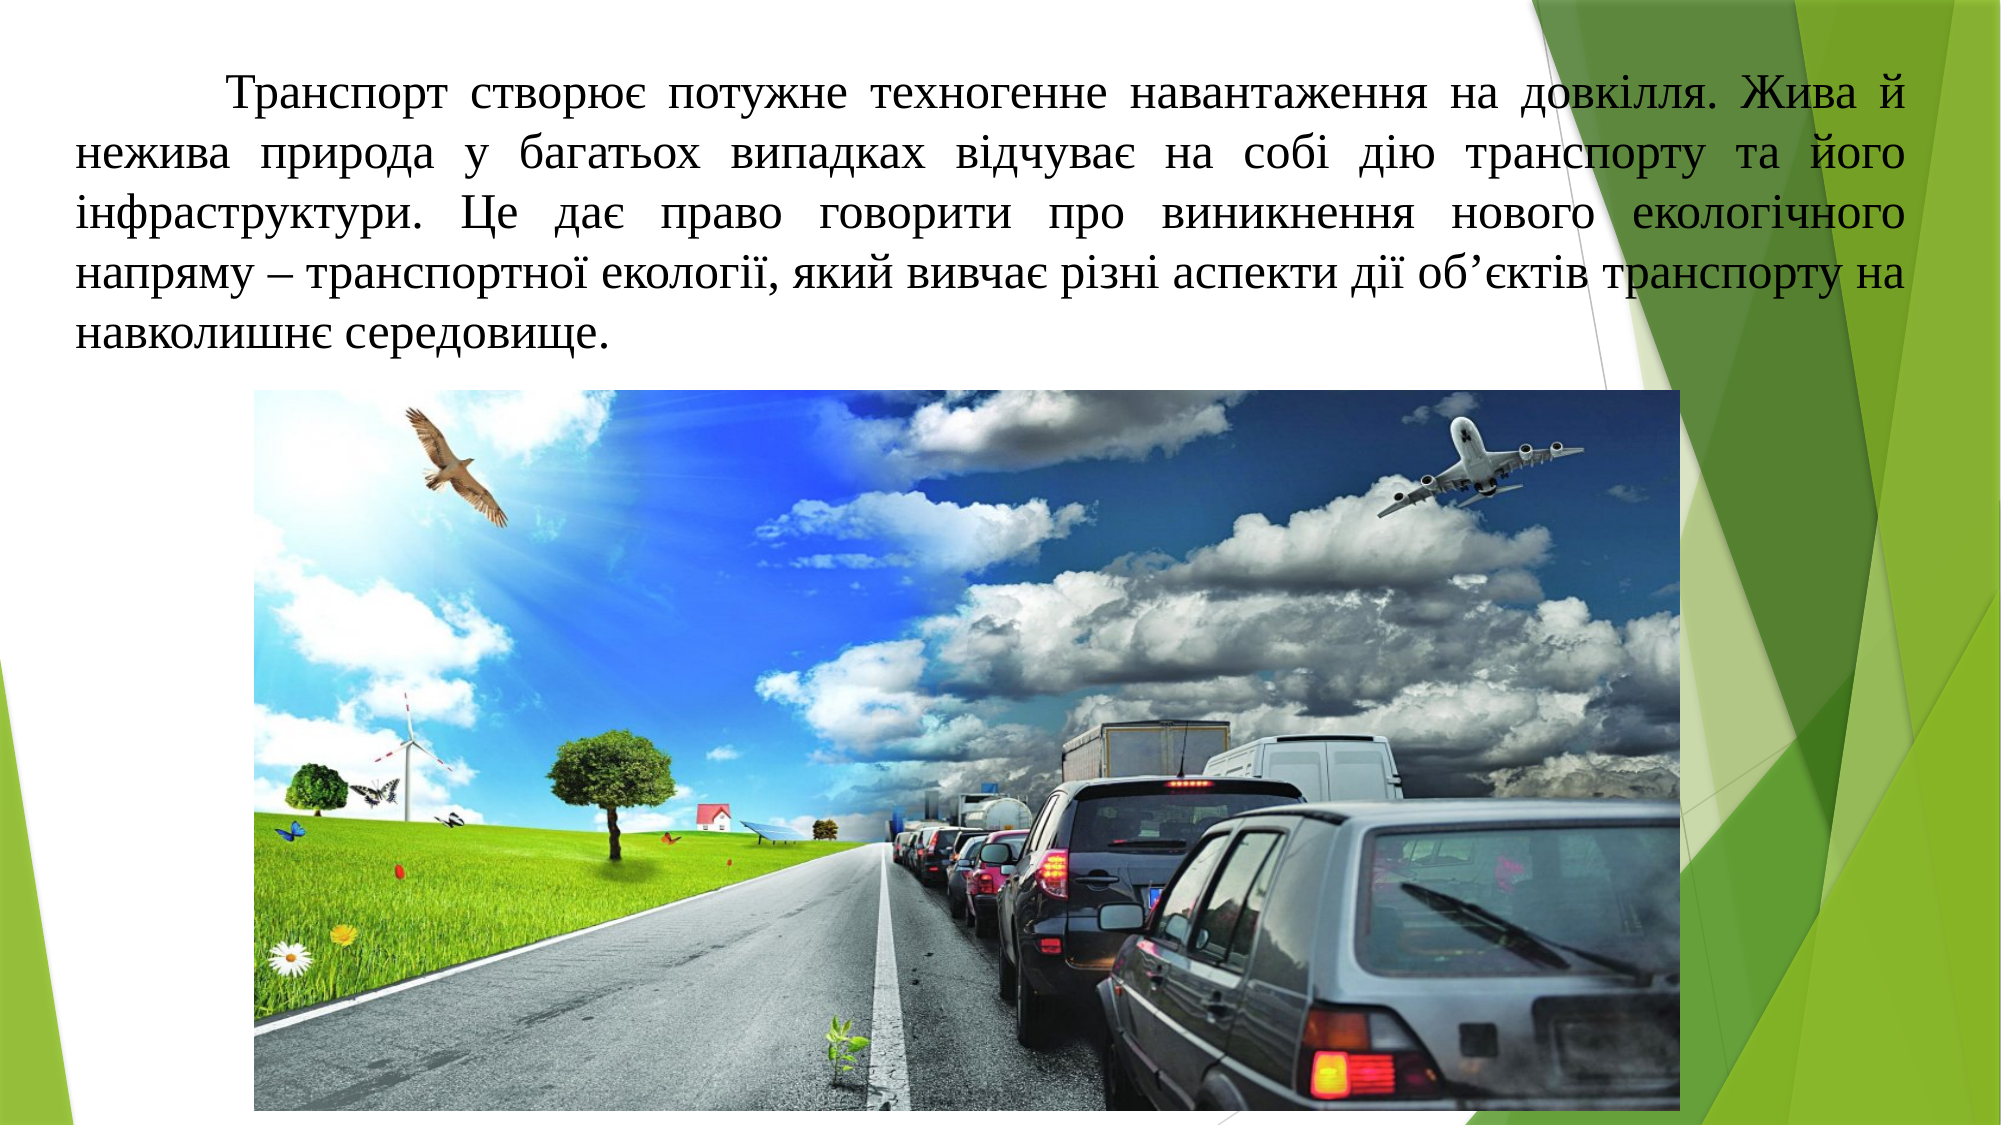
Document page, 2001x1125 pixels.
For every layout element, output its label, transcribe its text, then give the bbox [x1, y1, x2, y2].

text_box Транспорт створює потужне техногенне навантаження на довкілля. Жива й нежива природа у багатьох випадках відчуває на собі дію транспорту та його інфраструктури. Це дає право говорити про виникнення нового екологічного напряму – транспортної екології, який вивчає різні аспекти дії об’єктів транспорту на навколишнє середовище. [60, 51, 1922, 366]
picture [254, 389, 1681, 1112]
